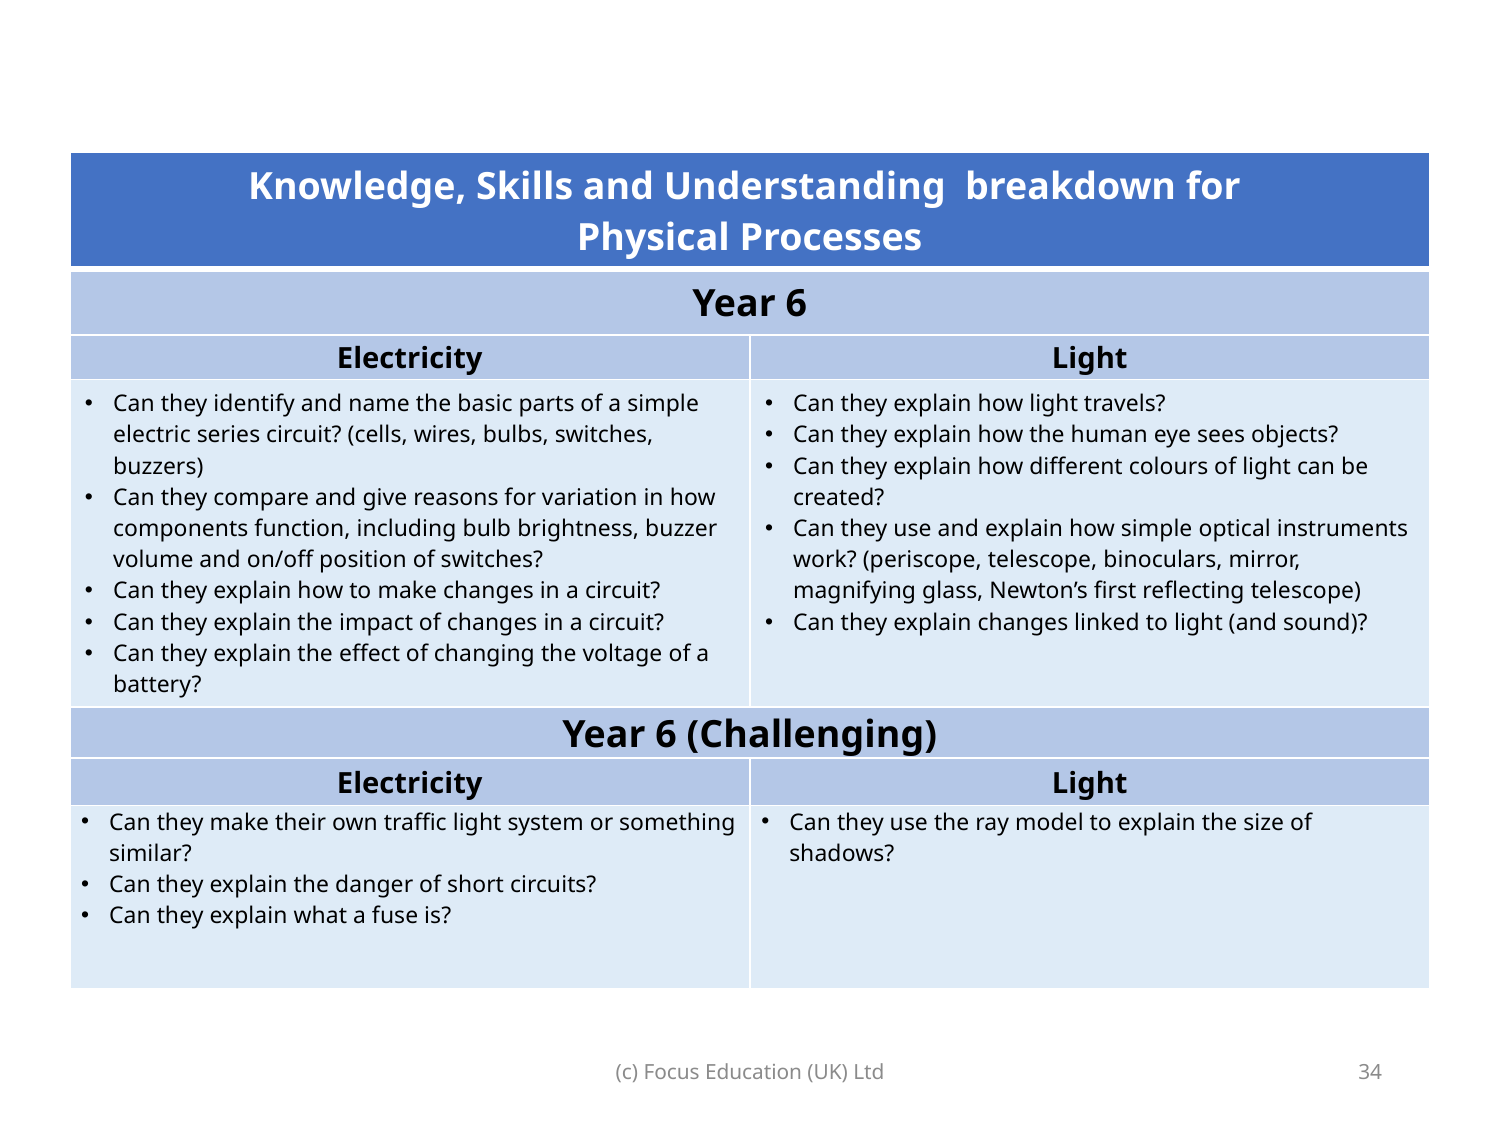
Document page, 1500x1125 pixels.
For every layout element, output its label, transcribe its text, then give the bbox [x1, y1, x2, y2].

table_cell Can they explain how light travels? Can they explain how the human eye sees objects? Can they explain how different colours of light can be created? Can they use and explain how simple optical instruments work? (periscope, telescope, binoculars, mirror, magnifying glass, Newton’s first reflecting telescope) Can they explain changes linked to light (and sound)? [751, 380, 1429, 706]
table_header Knowledge, Skills and Understanding breakdown for Physical Processes [71, 153, 1429, 266]
table_cell Light [751, 759, 1429, 805]
table_cell Electricity [71, 759, 749, 805]
footer (c) Focus Education (UK) Ltd [496, 1042, 1004, 1103]
table_cell Light [751, 336, 1429, 379]
table_cell Can they use the ray model to explain the size of shadows? [751, 806, 1429, 988]
table_cell Can they make their own traffic light system or something similar? Can they explain the danger of short circuits? Can they explain what a fuse is? [71, 806, 749, 988]
slide_number 34 [1059, 1042, 1397, 1103]
table_cell Can they identify and name the basic parts of a simple electric series circuit? (cells, wires, bulbs, switches, buzzers) Can they compare and give reasons for variation in how components function, including bulb brightness, buzzer volume and on/off position of switches? Can they explain how to make changes in a circuit? Can they explain the impact of changes in a circuit? Can they explain the effect of changing the voltage of a battery? [71, 380, 749, 706]
table_cell Year 6 [71, 272, 1429, 334]
table_cell Electricity [71, 336, 749, 379]
table_cell Year 6 (Challenging) [71, 708, 1429, 757]
